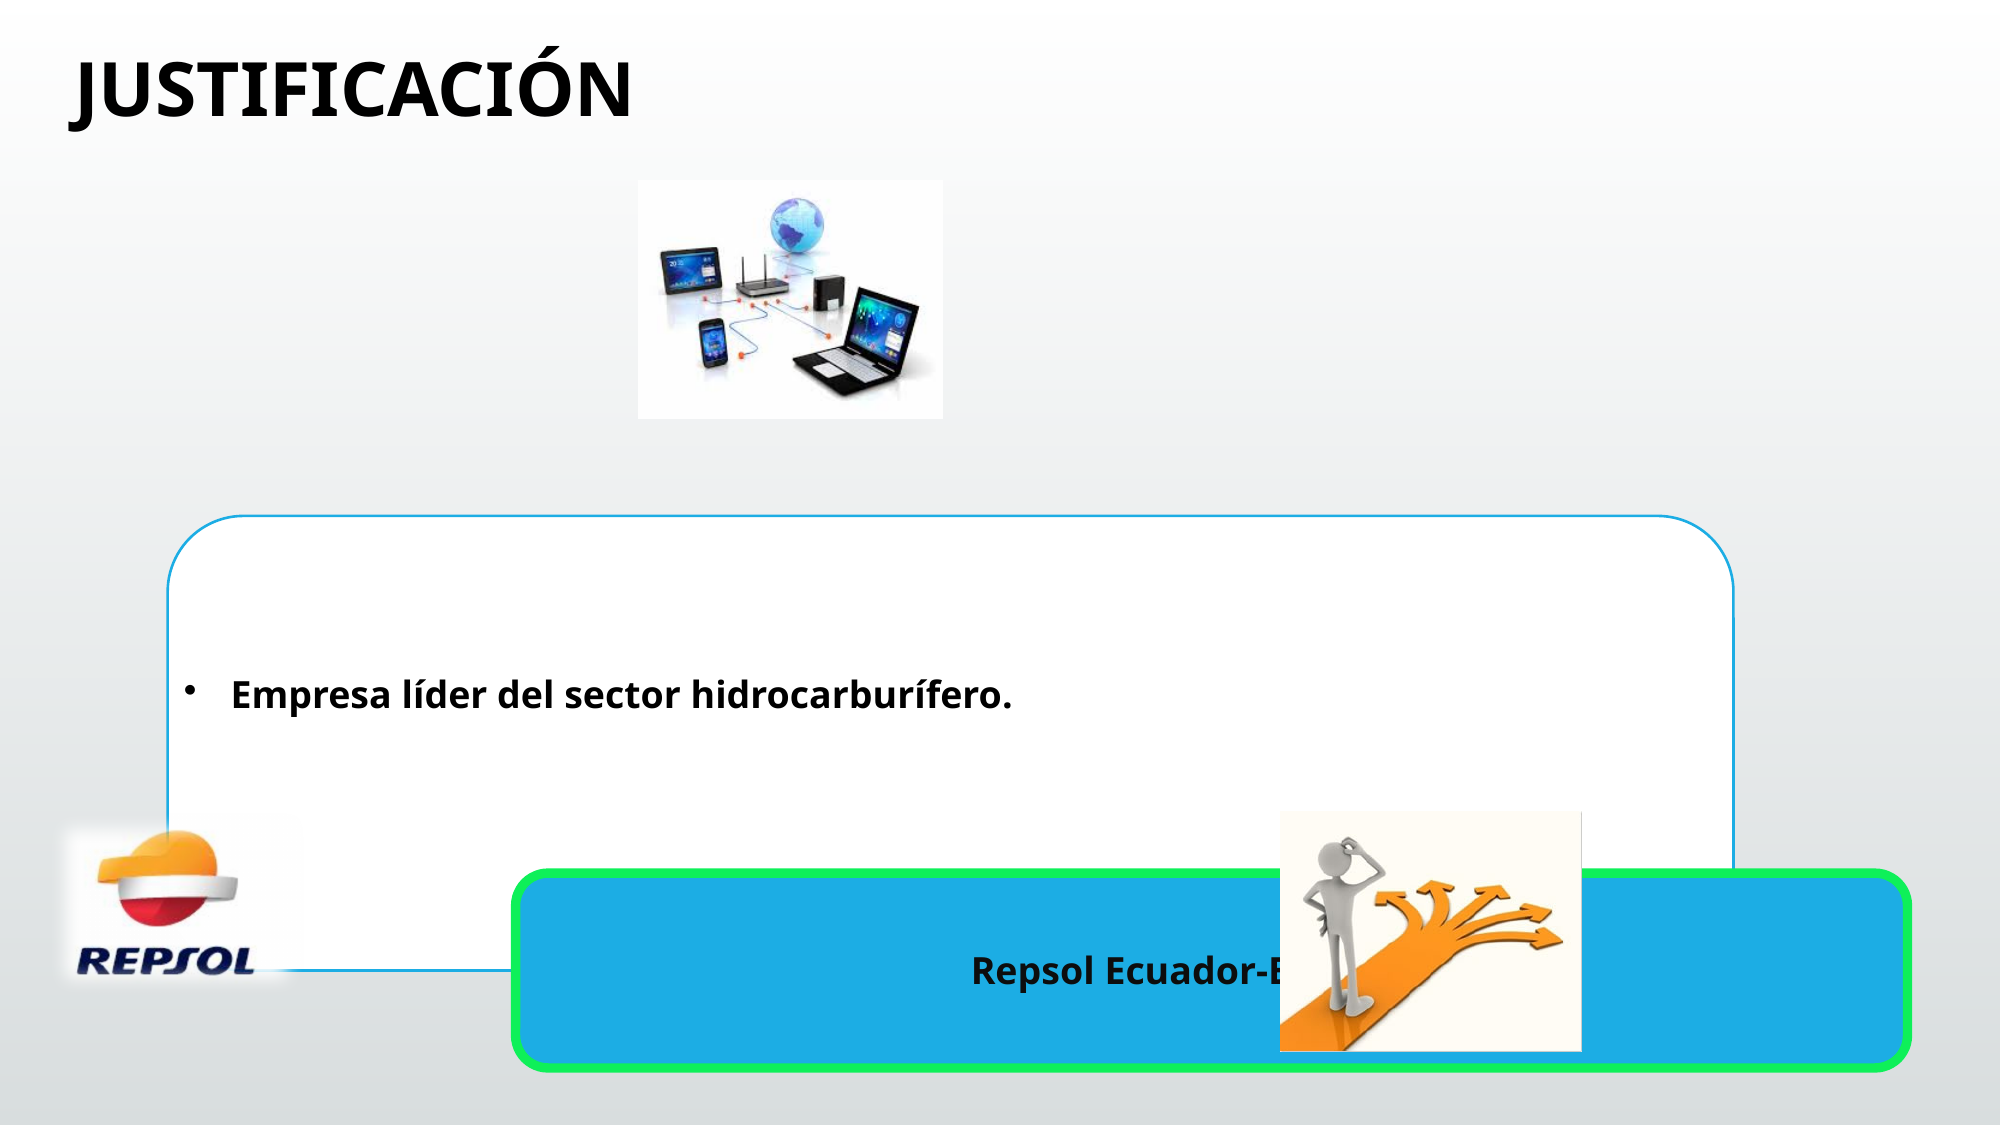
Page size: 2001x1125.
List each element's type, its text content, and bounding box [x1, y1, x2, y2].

picture [47, 811, 305, 997]
text_box JUSTIFICACIÓN [8, 34, 702, 139]
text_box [167, 139, 1908, 1069]
picture [1280, 811, 1582, 1052]
picture [638, 180, 943, 419]
